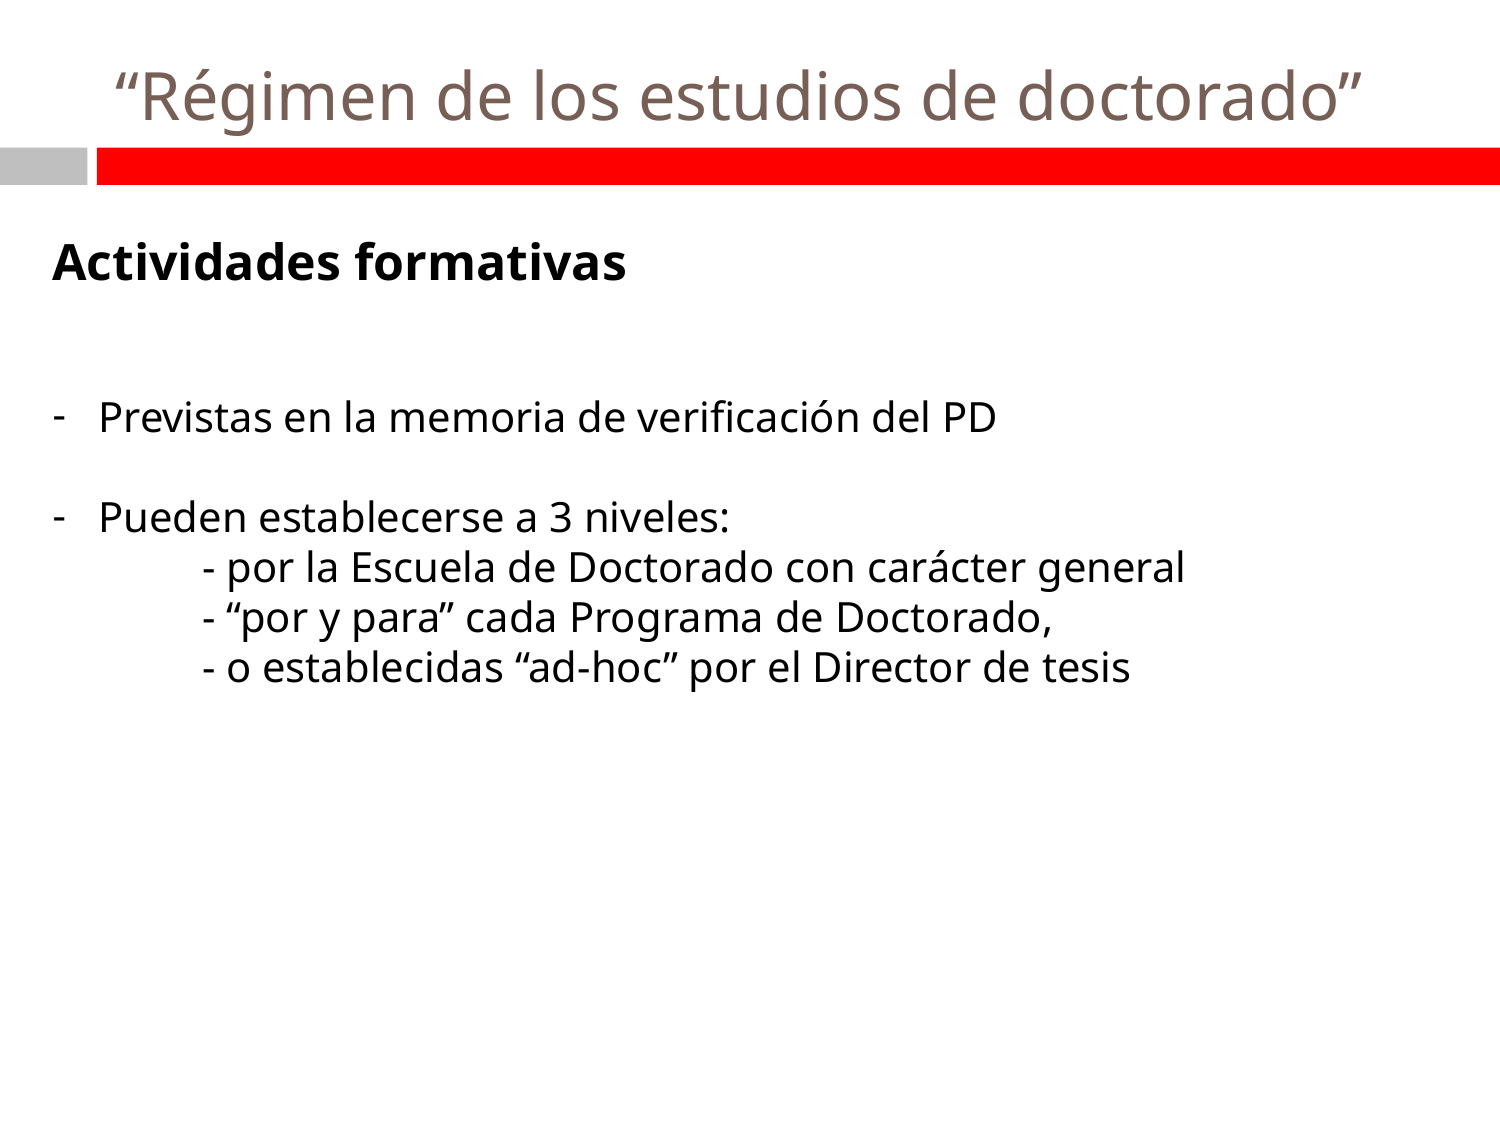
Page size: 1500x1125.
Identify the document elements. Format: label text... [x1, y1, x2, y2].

text_box Actividades formativas Previstas en la memoria de verificación del PD Pueden establecerse a 3 niveles: - por la Escuela de Doctorado con carácter general - “por y para” cada Programa de Doctorado, - o establecidas “ad-hoc” por el Director de tesis [37, 223, 1450, 748]
title “Régimen de los estudios de doctorado” [100, 12, 1438, 175]
